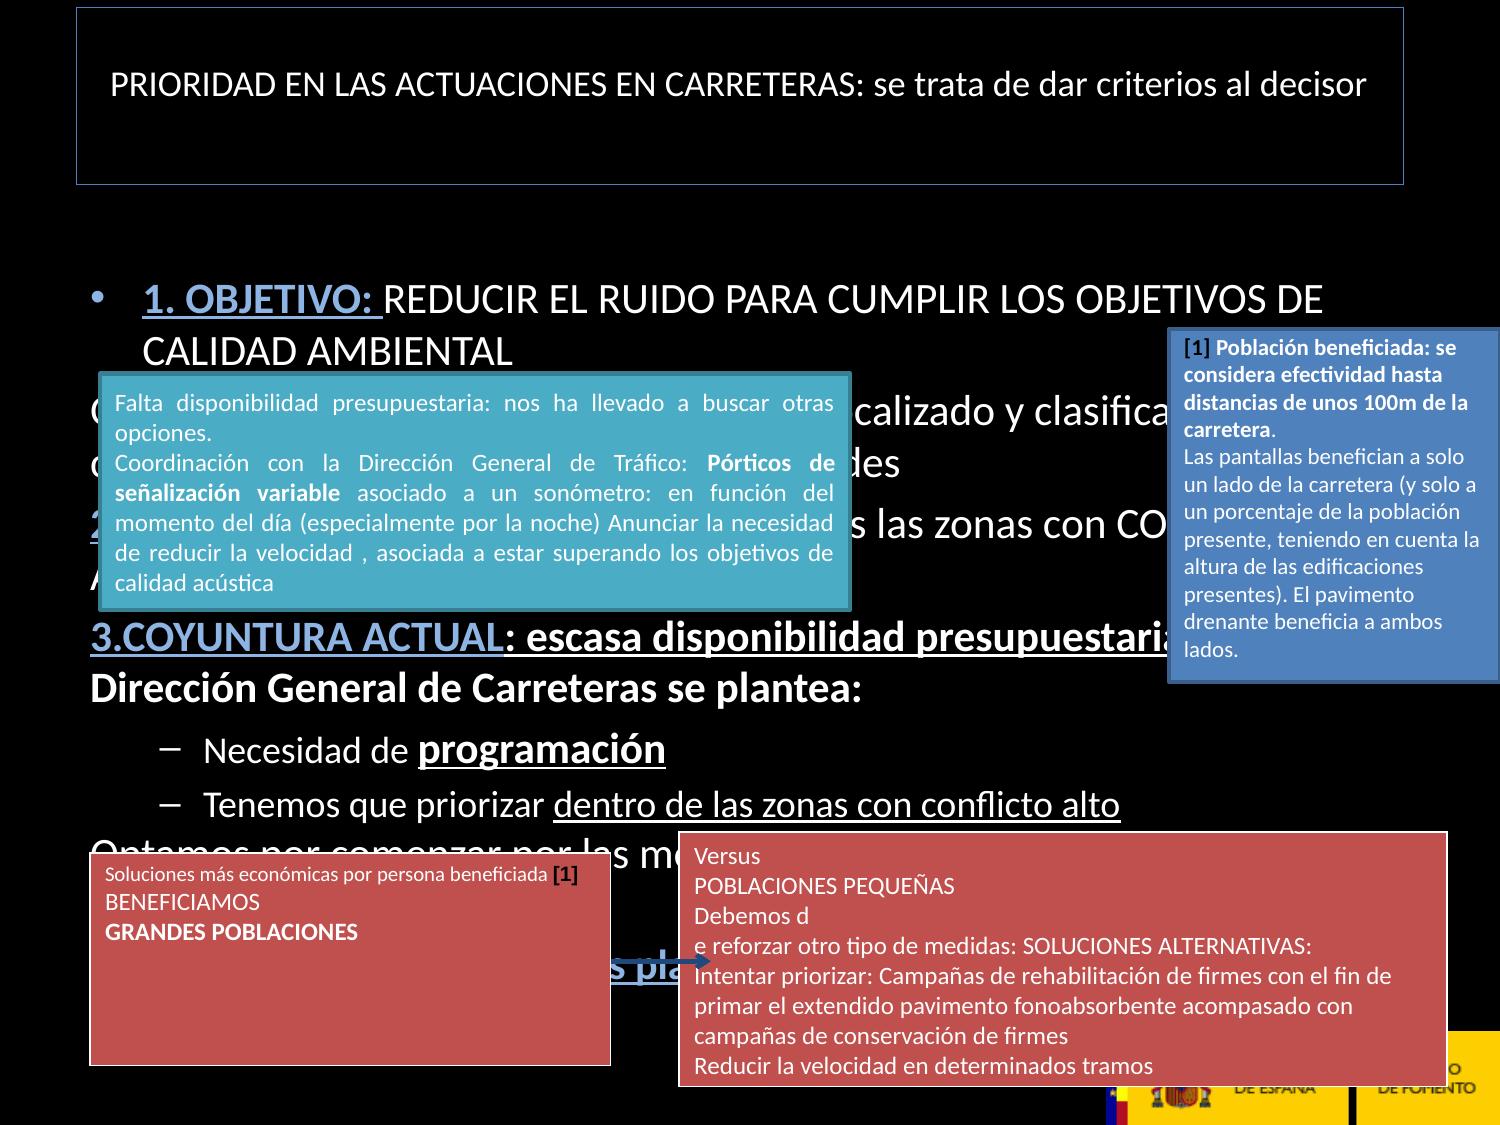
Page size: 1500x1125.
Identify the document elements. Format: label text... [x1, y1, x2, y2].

text_box Soluciones más económicas por persona beneficiada [1] BENEFICIAMOS GRANDES POBLACIONES [90, 853, 611, 1066]
text_box [1] Población beneficiada: se considera efectividad hasta distancias de unos 100m de la carretera. Las pantallas benefician a solo un lado de la carretera (y solo a un porcentaje de la población presente, teniendo en cuenta la altura de las edificaciones presentes). El pavimento drenante beneficia a ambos lados. [1167, 327, 1500, 684]
list 1. OBJETIVO: REDUCIR EL RUIDO PARA CUMPLIR LOS OBJETIVOS DE CALIDAD AMBIENTAL Objetivo muy amplio, deberemos tenerlo localizado y clasificado (grado de conflicto) para poder ir definiendo prioridades 2.Resolver el problema, al menos, en todas las zonas con CONFLICTO ALTO 3.COYUNTURA ACTUAL: escasa disponibilidad presupuestaria. La Dirección General de Carreteras se plantea: Necesidad de programación Tenemos que priorizar dentro de las zonas con conflicto alto Optamos por comenzar por las medidas que sean más económicas por persona beneficiada. [1] CON TODO ESTO nos hemos planteamos: ¿Qué estamos primando? [75, 262, 1425, 1005]
text_box Versus POBLACIONES PEQUEÑAS Debemos d e reforzar otro tipo de medidas: SOLUCIONES ALTERNATIVAS: Intentar priorizar: Campañas de rehabilitación de firmes con el fin de primar el extendido pavimento fonoabsorbente acompasado con campañas de conservación de firmes Reducir la velocidad en determinados tramos [679, 832, 1447, 1087]
title PRIORIDAD EN LAS ACTUACIONES EN CARRETERAS: se trata de dar criterios al decisor [76, 7, 1404, 185]
picture [1105, 1030, 1500, 1125]
text_box Falta disponibilidad presupuestaria: nos ha llevado a buscar otras opciones. Coordinación con la Dirección General de Tráfico: Pórticos de señalización variable asociado a un sonómetro: en función del momento del día (especialmente por la noche) Anunciar la necesidad de reducir la velocidad , asociada a estar superando los objetivos de calidad acústica [98, 371, 852, 612]
